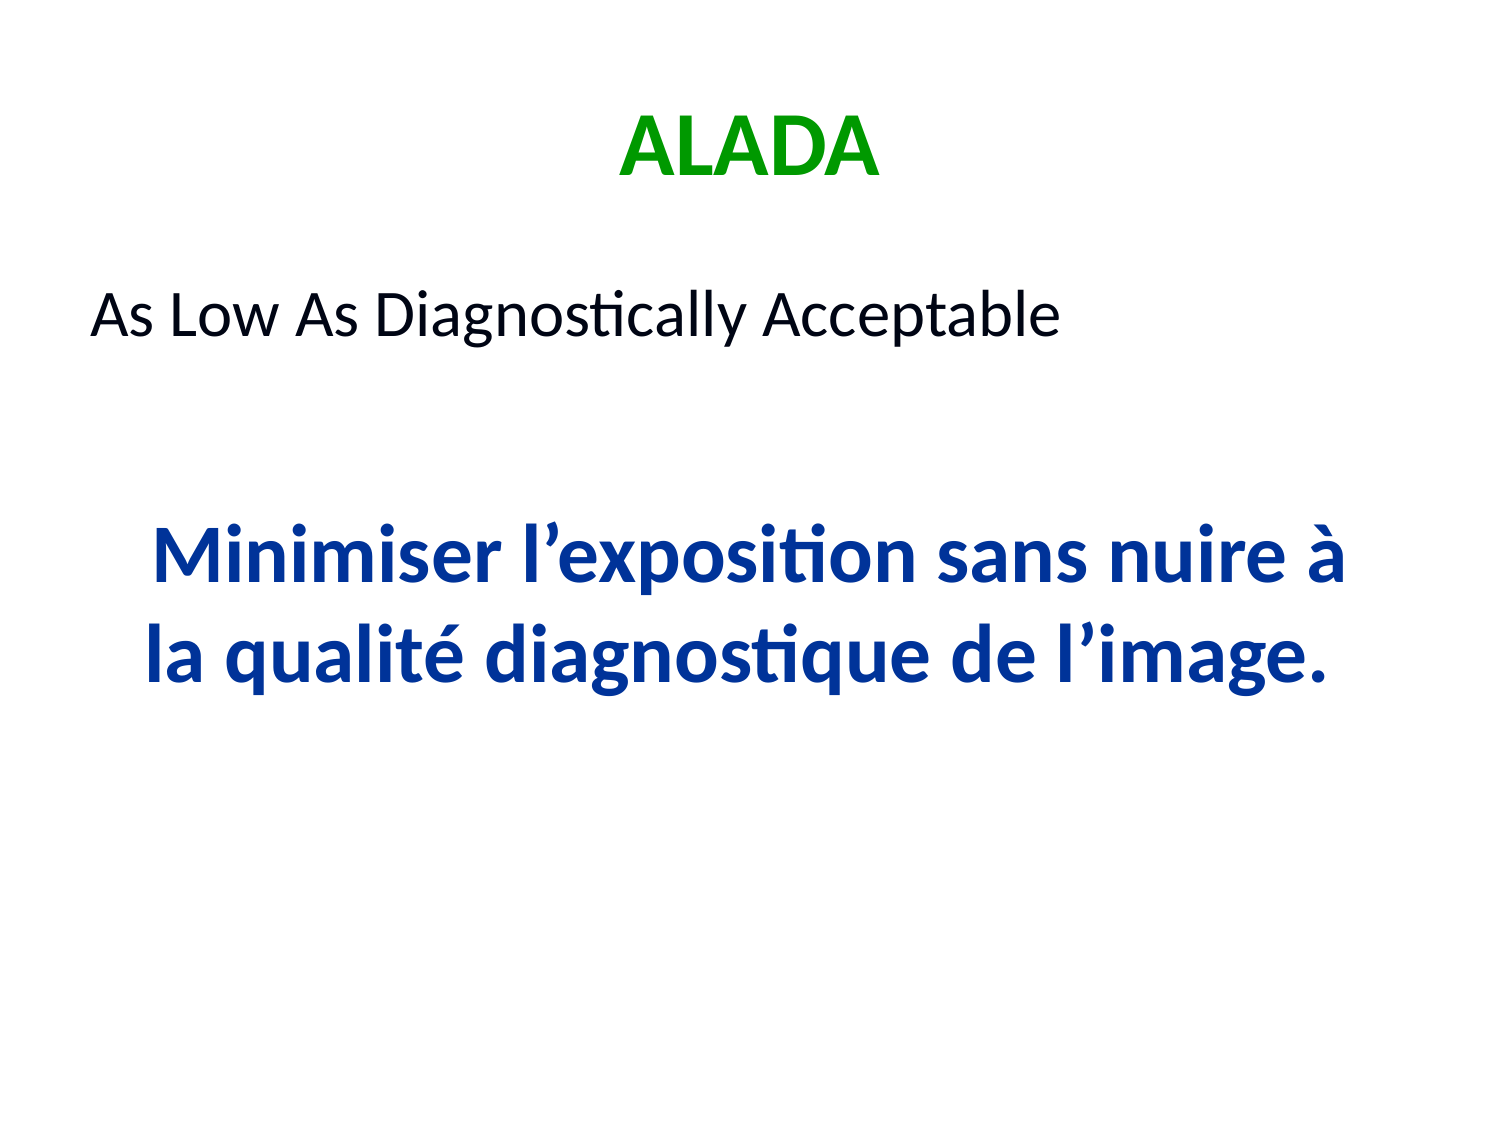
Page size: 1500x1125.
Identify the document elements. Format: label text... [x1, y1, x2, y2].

title ALADA [74, 44, 1426, 233]
text_box Minimiser l’exposition sans nuire à la qualité diagnostique de l’image.. [112, 491, 1388, 707]
list As Low As Diagnostically Acceptable [74, 262, 1426, 1006]
